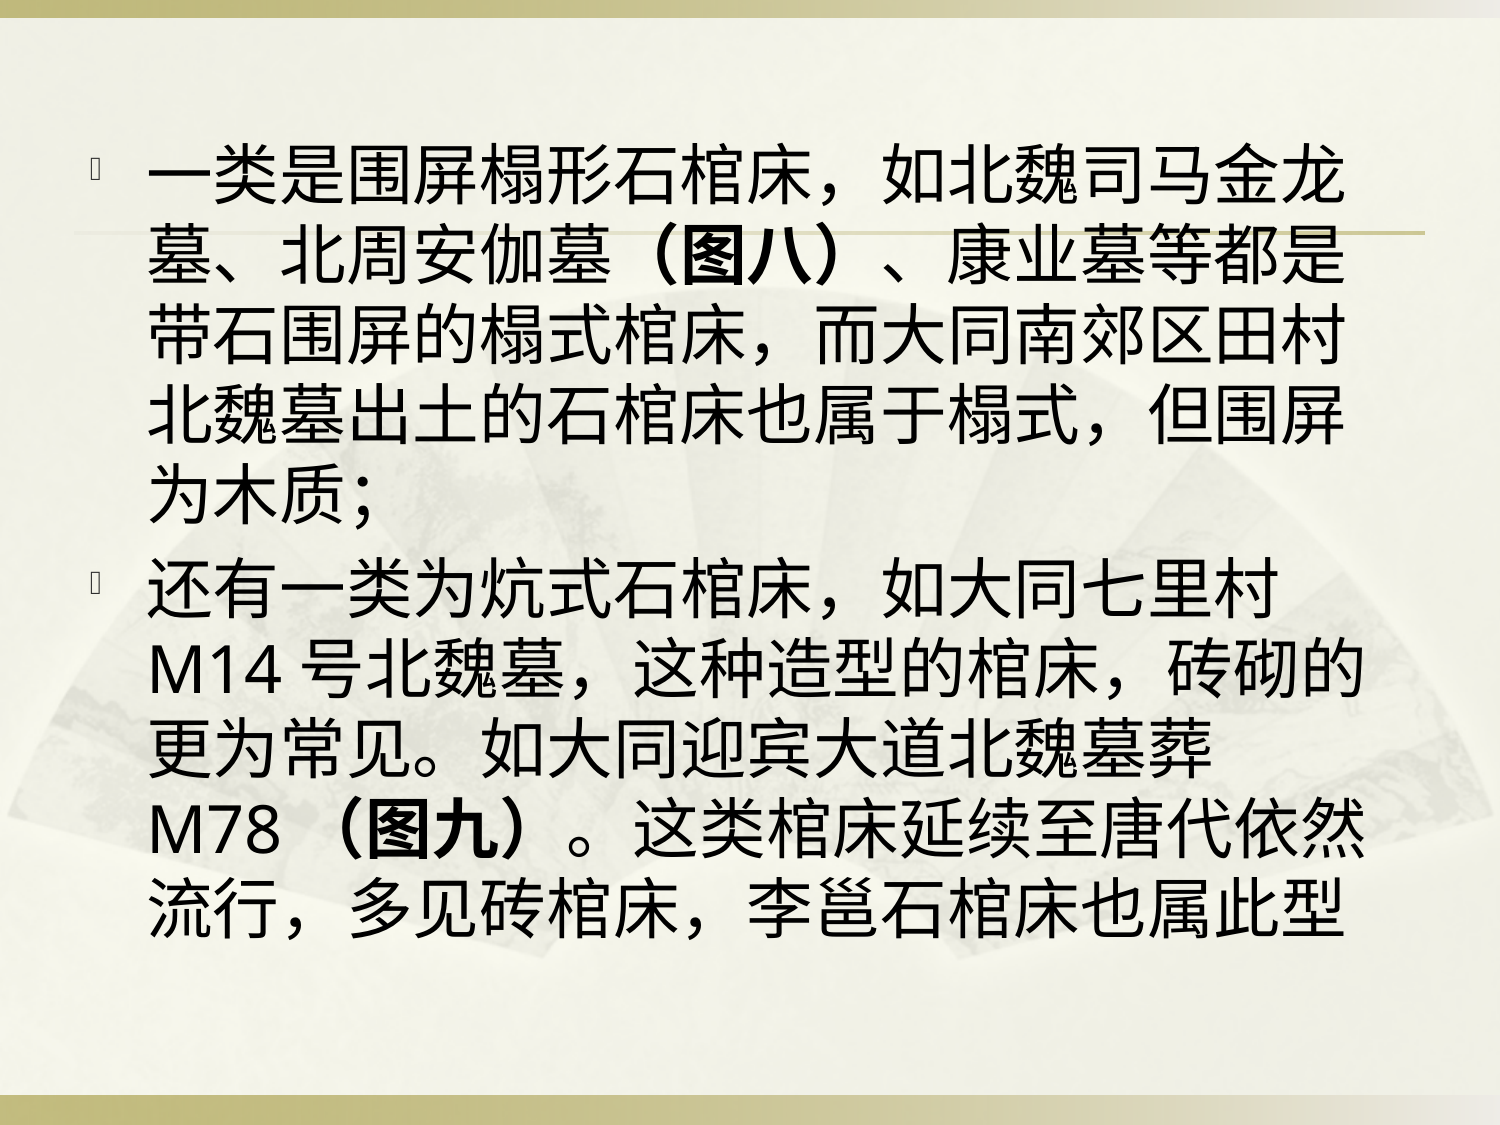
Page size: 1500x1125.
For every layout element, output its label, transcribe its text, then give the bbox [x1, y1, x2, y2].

list 一类是围屏榻形石棺床，如北魏司马金龙墓、北周安伽墓（图八）、康业墓等都是带石围屏的榻式棺床，而大同南郊区田村北魏墓出土的石棺床也属于榻式，但围屏为木质； 还有一类为炕式石棺床，如大同七里村M14号北魏墓，这种造型的棺床，砖砌的更为常见。如大同迎宾大道北魏墓葬M78（图九）。这类棺床延续至唐代依然流行，多见砖棺床，李邕石棺床也属此型 [75, 125, 1425, 1032]
